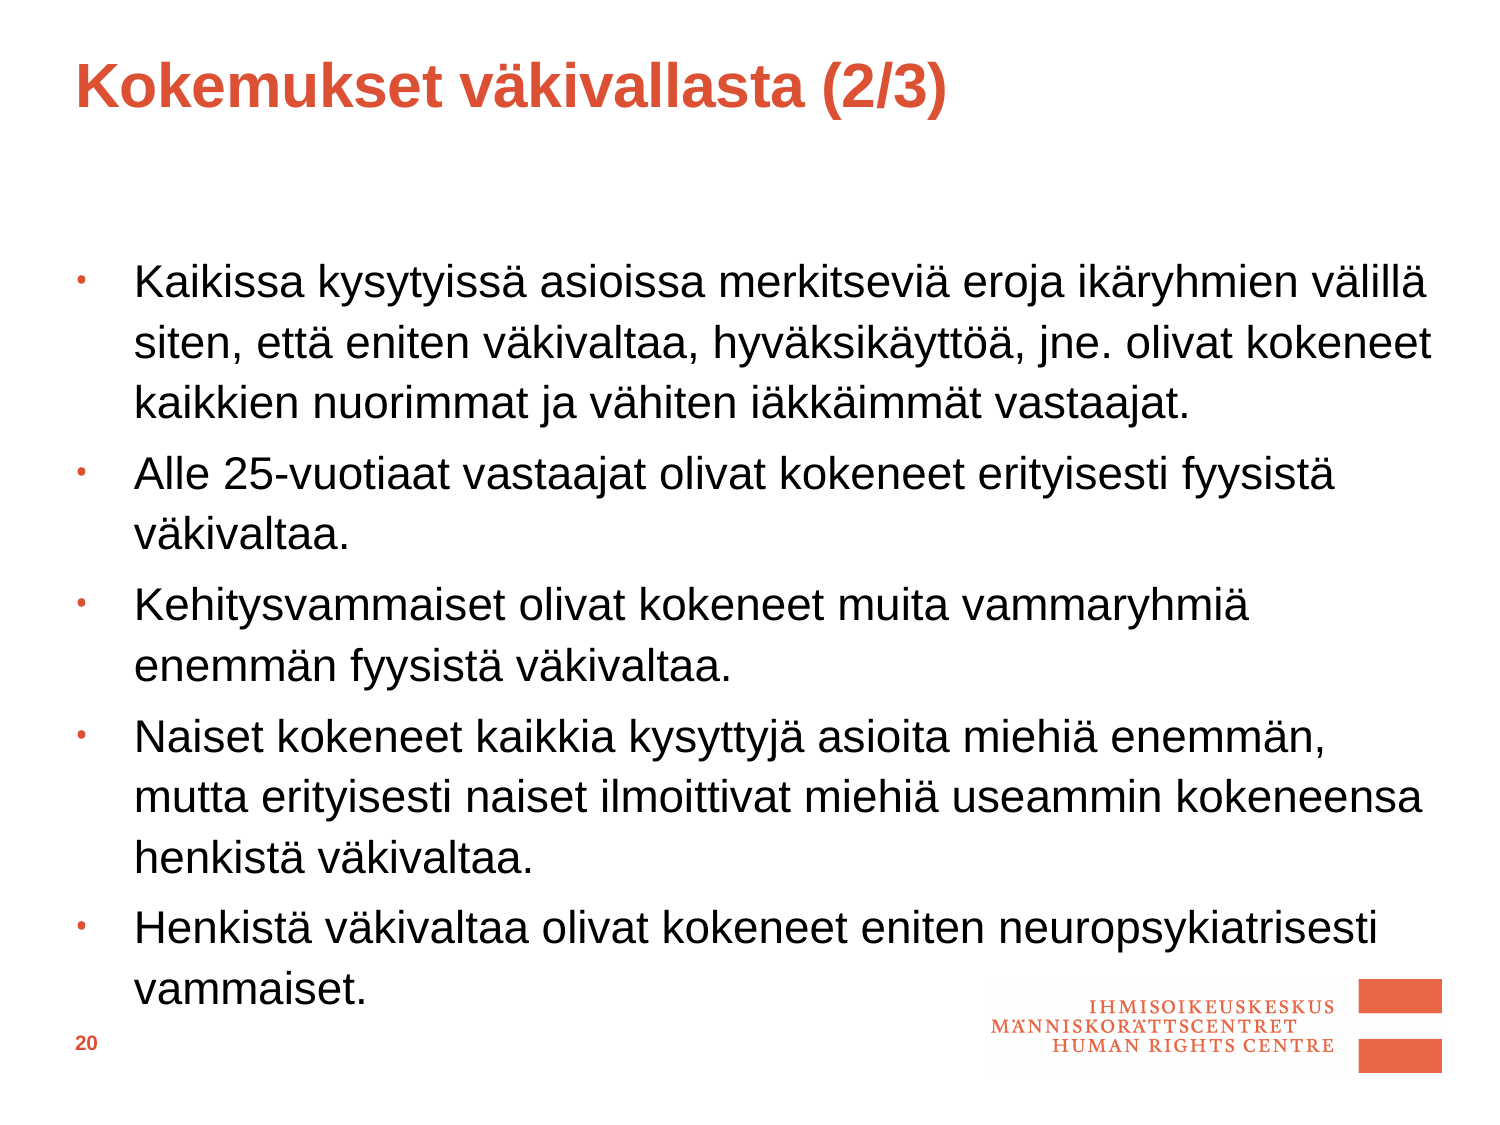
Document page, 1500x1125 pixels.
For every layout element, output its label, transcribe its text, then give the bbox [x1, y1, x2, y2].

list Kaikissa kysytyissä asioissa merkitseviä eroja ikäryhmien välillä siten, että eniten väkivaltaa, hyväksikäyttöä, jne. olivat kokeneet kaikkien nuorimmat ja vähiten iäkkäimmät vastaajat. Alle 25-vuotiaat vastaajat olivat kokeneet erityisesti fyysistä väkivaltaa. Kehitysvammaiset olivat kokeneet muita vammaryhmiä enemmän fyysistä väkivaltaa. Naiset kokeneet kaikkia kysyttyjä asioita miehiä enemmän, mutta erityisesti naiset ilmoittivat miehiä useammin kokeneensa henkistä väkivaltaa. Henkistä väkivaltaa olivat kokeneet eniten neuropsykiatrisesti vammaiset. [75, 246, 1442, 940]
slide_number 20 [75, 1012, 182, 1073]
picture [991, 979, 1442, 1073]
title Kokemukset väkivallasta (2/3) [75, 45, 1425, 219]
